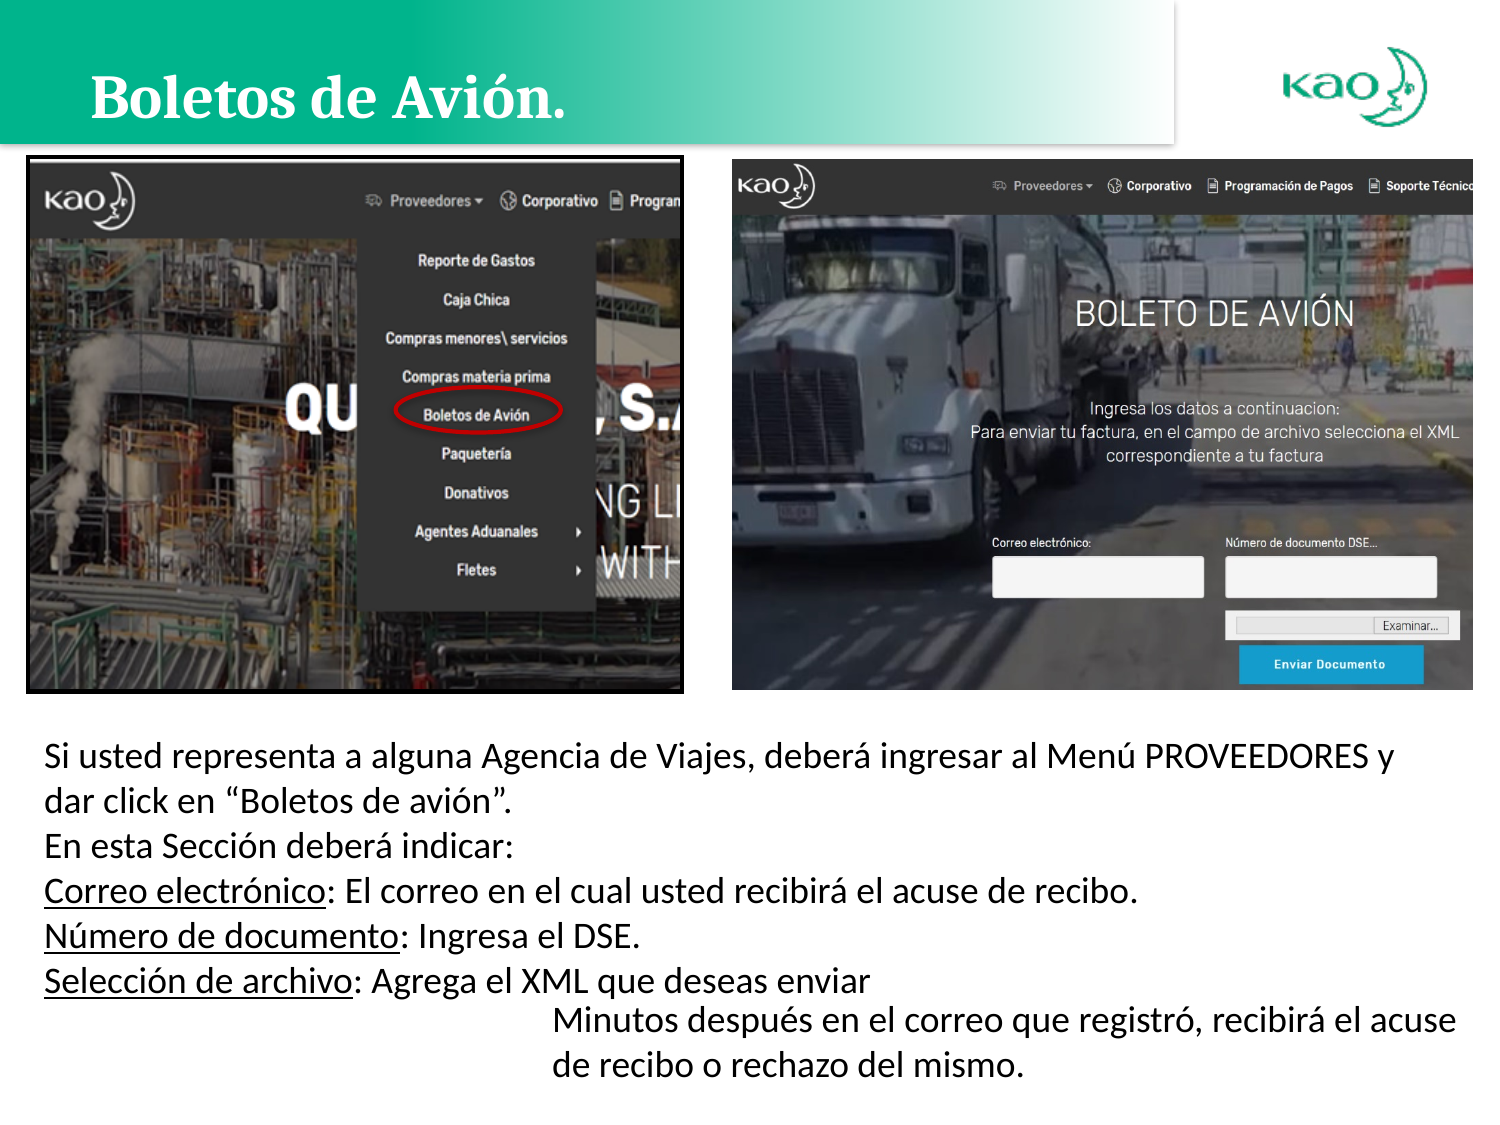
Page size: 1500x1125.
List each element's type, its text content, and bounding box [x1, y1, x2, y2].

picture [1276, 38, 1435, 135]
picture [29, 158, 681, 690]
text_box Si usted representa a alguna Agencia de Viajes, deberá ingresar al Menú PROVEEDORES y dar click en “Boletos de avión”. En esta Sección deberá indicar: Correo electrónico: El correo en el cual usted recibirá el acuse de recibo. Número de documento: Ingresa el DSE. Selección de archivo: Agrega el XML que deseas enviar [29, 724, 1436, 1009]
text_box Minutos después en el correo que registró, recibirá el acuse de recibo o rechazo del mismo. [537, 987, 1489, 1093]
title Boletos de Avión. [75, 48, 1250, 121]
picture [731, 158, 1474, 690]
